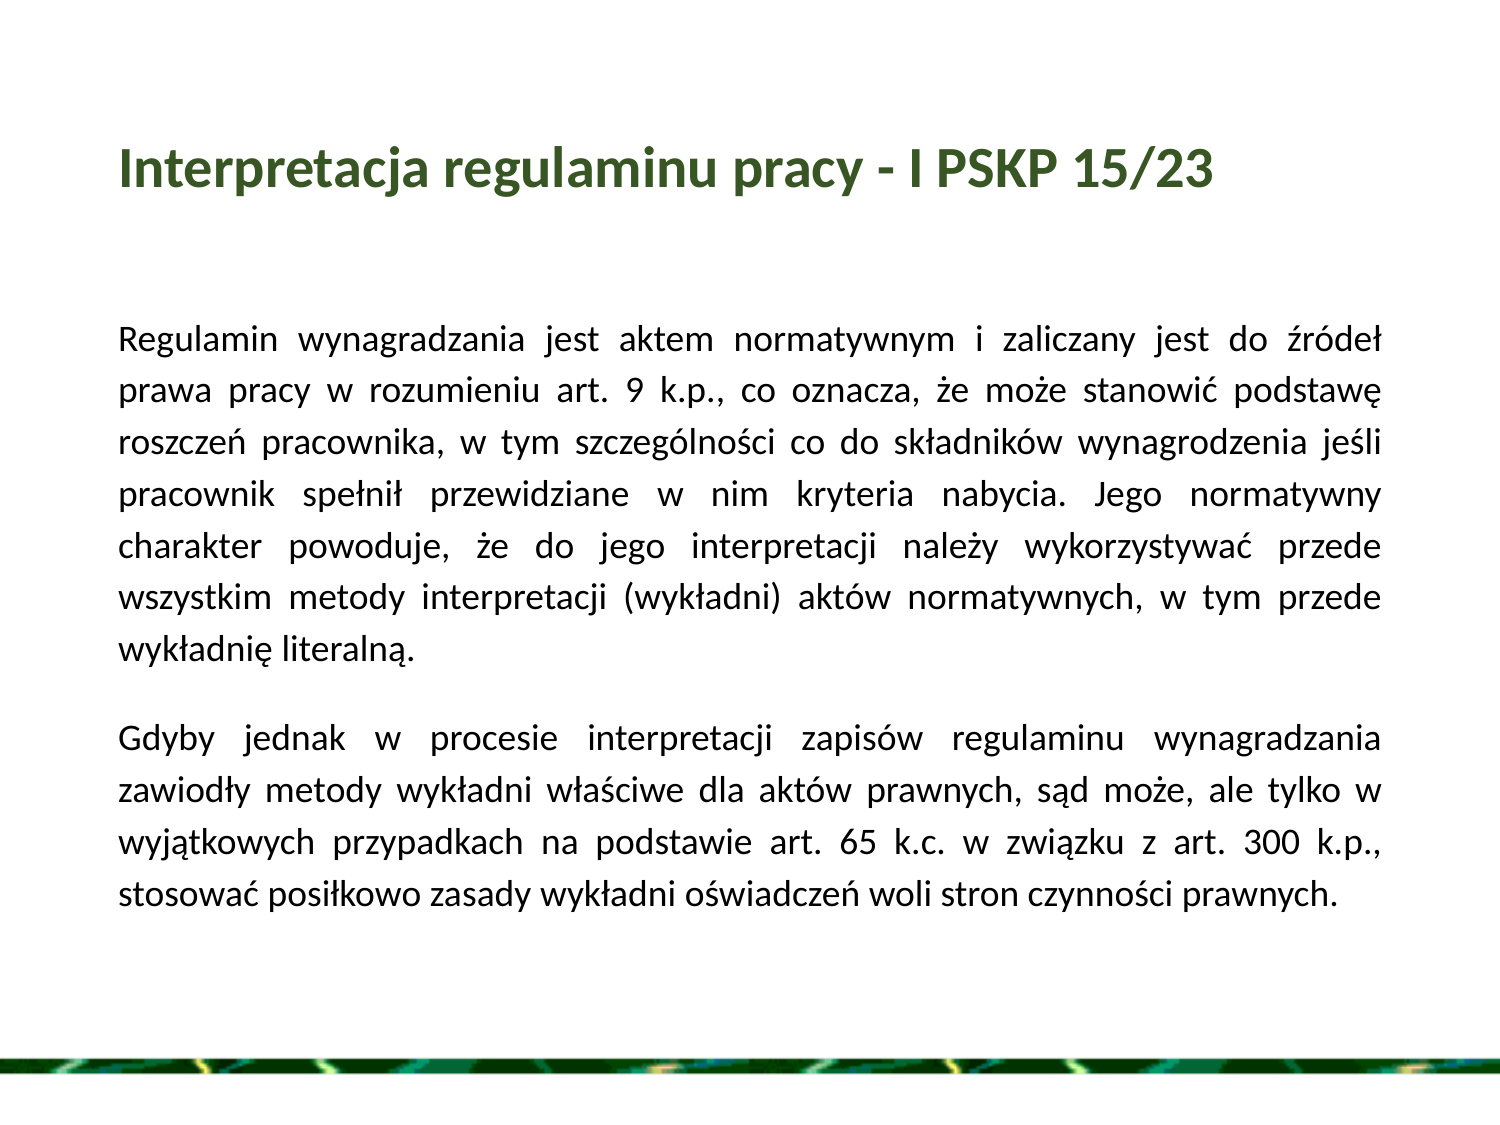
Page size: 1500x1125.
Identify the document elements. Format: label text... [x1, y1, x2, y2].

list Regulamin wynagradzania jest aktem normatywnym i zaliczany jest do źródeł prawa pracy w rozumieniu art. 9 k.p., co oznacza, że może stanowić podstawę roszczeń pracownika, w tym szczególności co do składników wynagrodzenia jeśli pracownik spełnił przewidziane w nim kryteria nabycia. Jego normatywny charakter powoduje, że do jego interpretacji należy wykorzystywać przede wszystkim metody interpretacji (wykładni) aktów normatywnych, w tym przede wykładnię literalną. Gdyby jednak w procesie interpretacji zapisów regulaminu wynagradzania zawiodły metody wykładni właściwe dla aktów prawnych, sąd może, ale tylko w wyjątkowych przypadkach na podstawie art. 65 k.c. w związku z art. 300 k.p., stosować posiłkowo zasady wykładni oświadczeń woli stron czynności prawnych. [103, 299, 1397, 1014]
picture [0, 1054, 1500, 1080]
title Interpretacja regulaminu pracy - I PSKP 15/23 [103, 59, 1397, 278]
